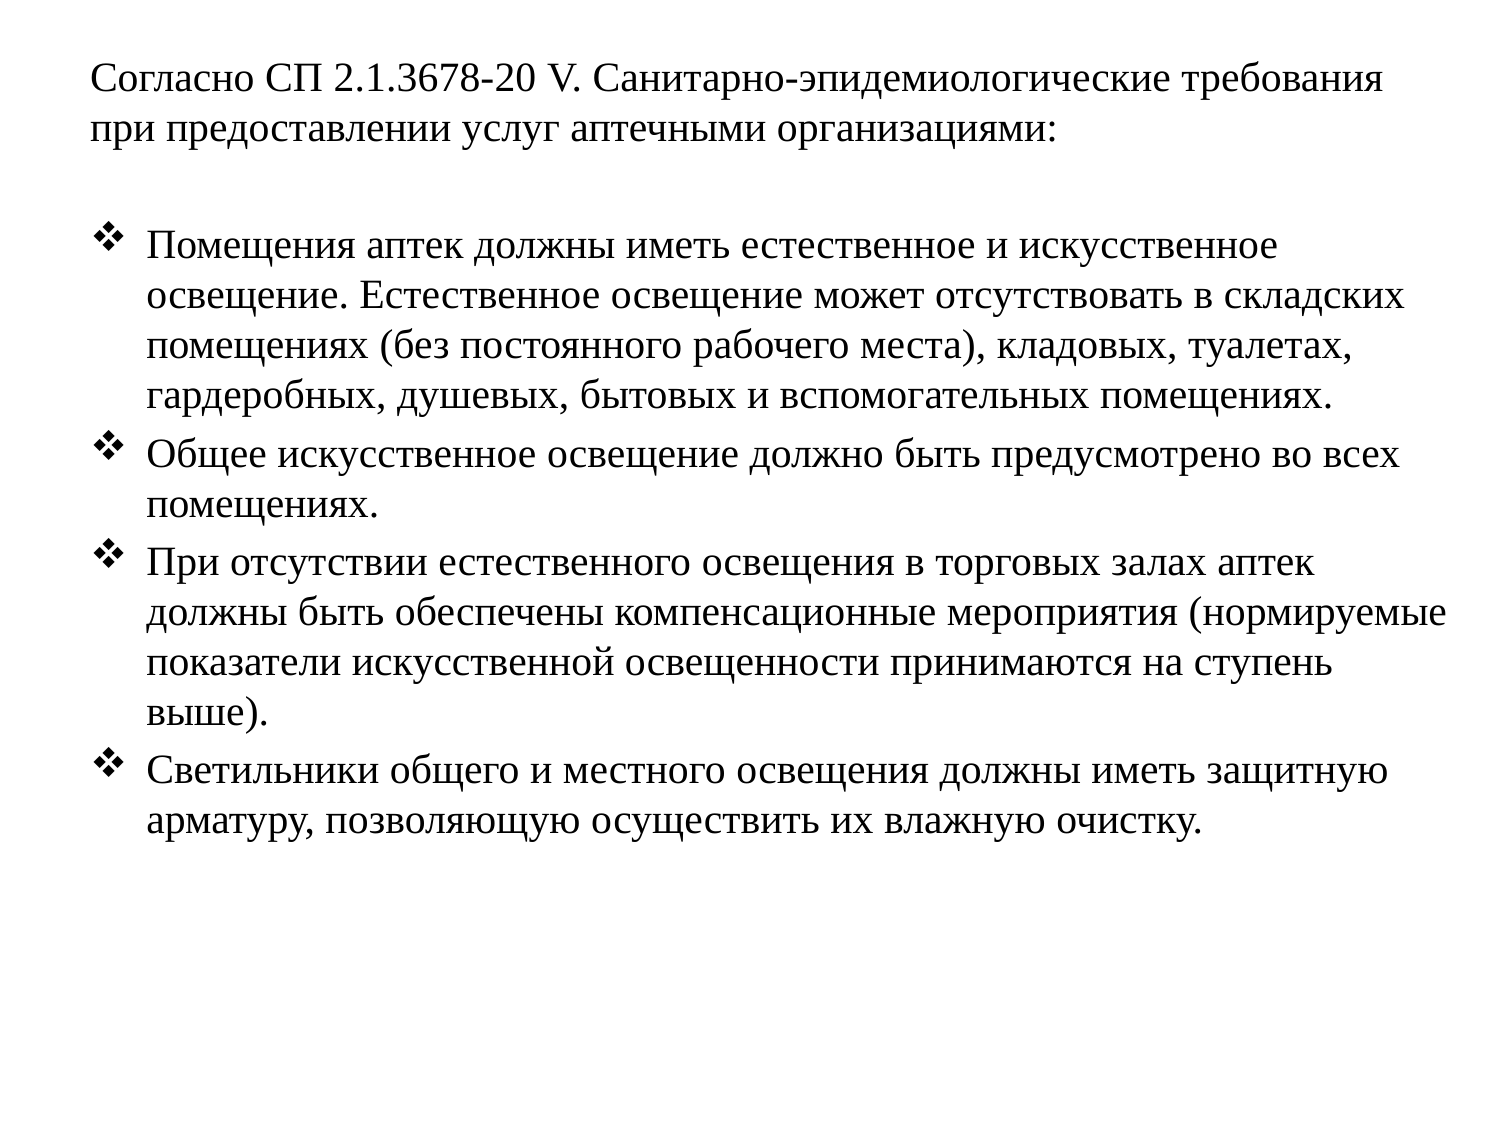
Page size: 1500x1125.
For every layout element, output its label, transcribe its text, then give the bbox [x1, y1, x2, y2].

list Согласно СП 2.1.3678-20 V. Санитарно-эпидемиологические требования при предоставлении услуг аптечными организациями: Помещения аптек должны иметь естественное и искусственное освещение. Естественное освещение может отсутствовать в складских помещениях (без постоянного рабочего места), кладовых, туалетах, гардеробных, душевых, бытовых и вспомогательных помещениях. Общее искусственное освещение должно быть предусмотрено во всех помещениях. При отсутствии естественного освещения в торговых залах аптек должны быть обеспечены компенсационные мероприятия (нормируемые показатели искусственной освещенности принимаются на ступень выше). Светильники общего и местного освещения должны иметь защитную арматуру, позволяющую осуществить их влажную очистку. [75, 42, 1471, 1083]
